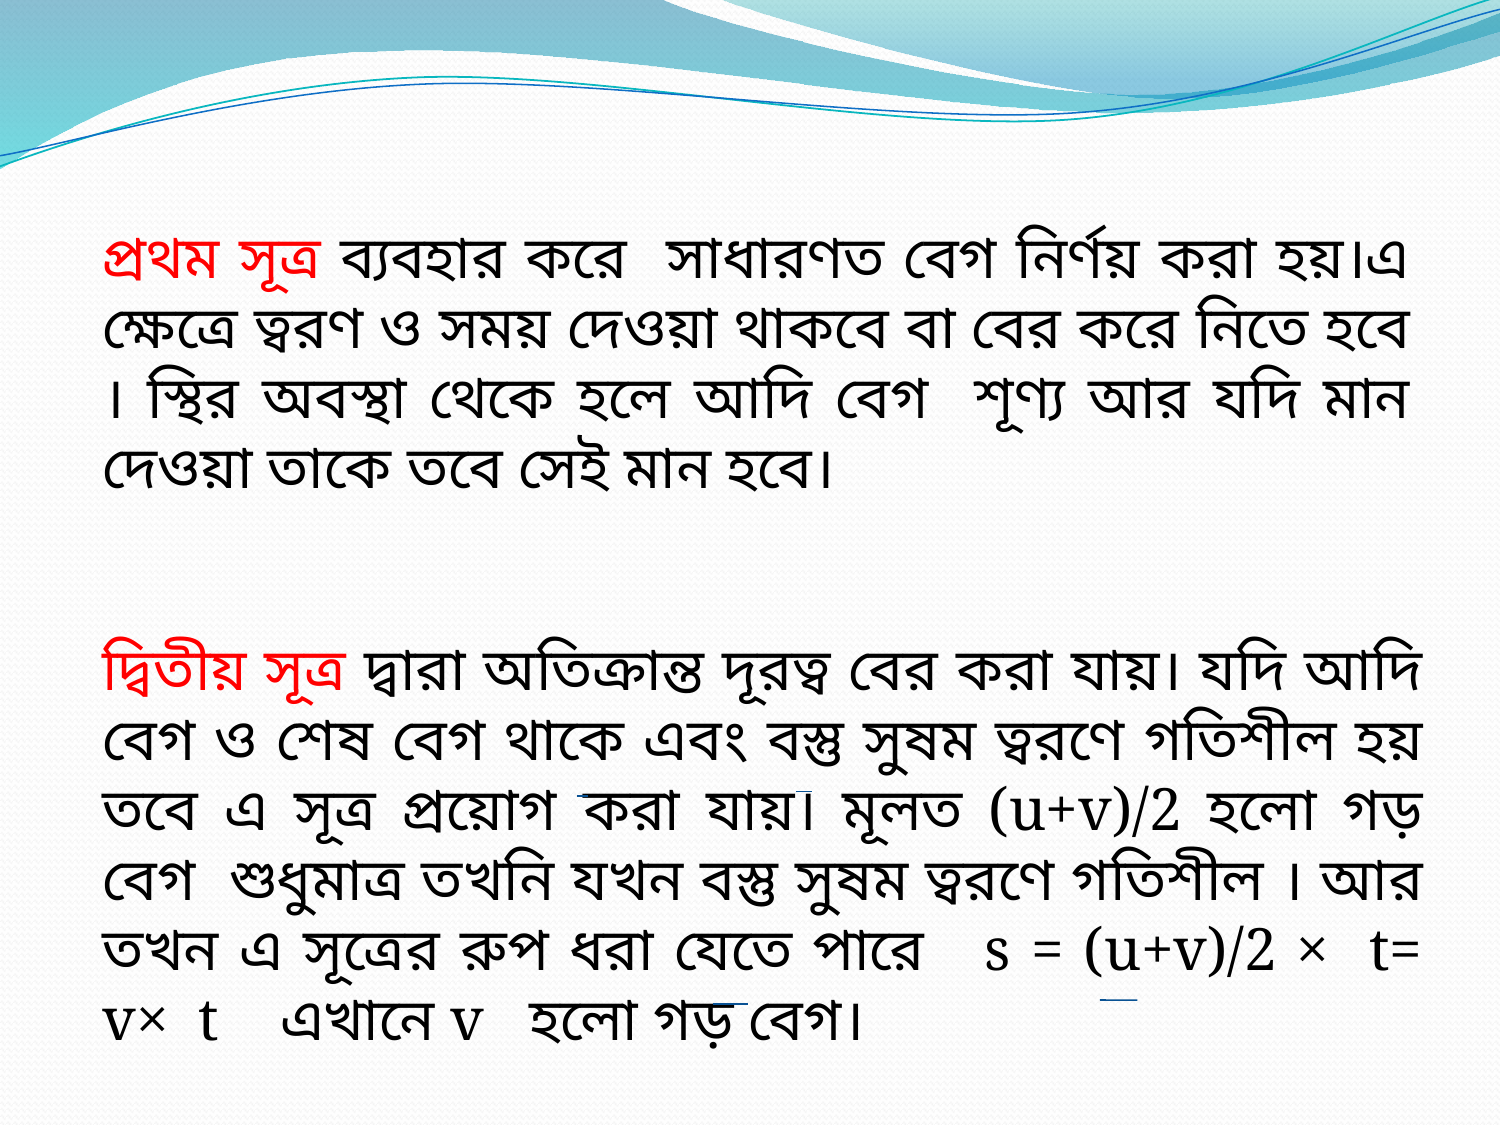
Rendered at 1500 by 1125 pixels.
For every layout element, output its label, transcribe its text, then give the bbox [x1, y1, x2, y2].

text_box প্রথম সূত্র ব্যবহার করে সাধারণত বেগ নির্ণয় করা হয়।এ ক্ষেত্রে ত্বরণ ও সময় দেওয়া থাকবে বা বের করে নিতে হবে । স্থির অবস্থা থেকে হলে আদি বেগ শূণ্য আর যদি মান দেওয়া তাকে তবে সেই মান হবে। [87, 212, 1425, 508]
text_box দ্বিতীয় সূত্র দ্বারা অতিক্রান্ত দূরত্ব বের করা যায়। যদি আদি বেগ ও শেষ বেগ থাকে এবং বস্তু সুষম ত্বরণে গতিশীল হয় তবে এ সূত্র প্রয়োগ করা যায়। মূলত (u+v)/2 হলো গড় বেগ শুধুমাত্র তখনি যখন বস্তু সুষম ত্বরণে গতিশীল । আর তখন এ সূত্রের রুপ ধরা যেতে পারে s = (u+v)/2 × t= v× t এখানে v হলো গড় বেগ। [87, 624, 1438, 1105]
